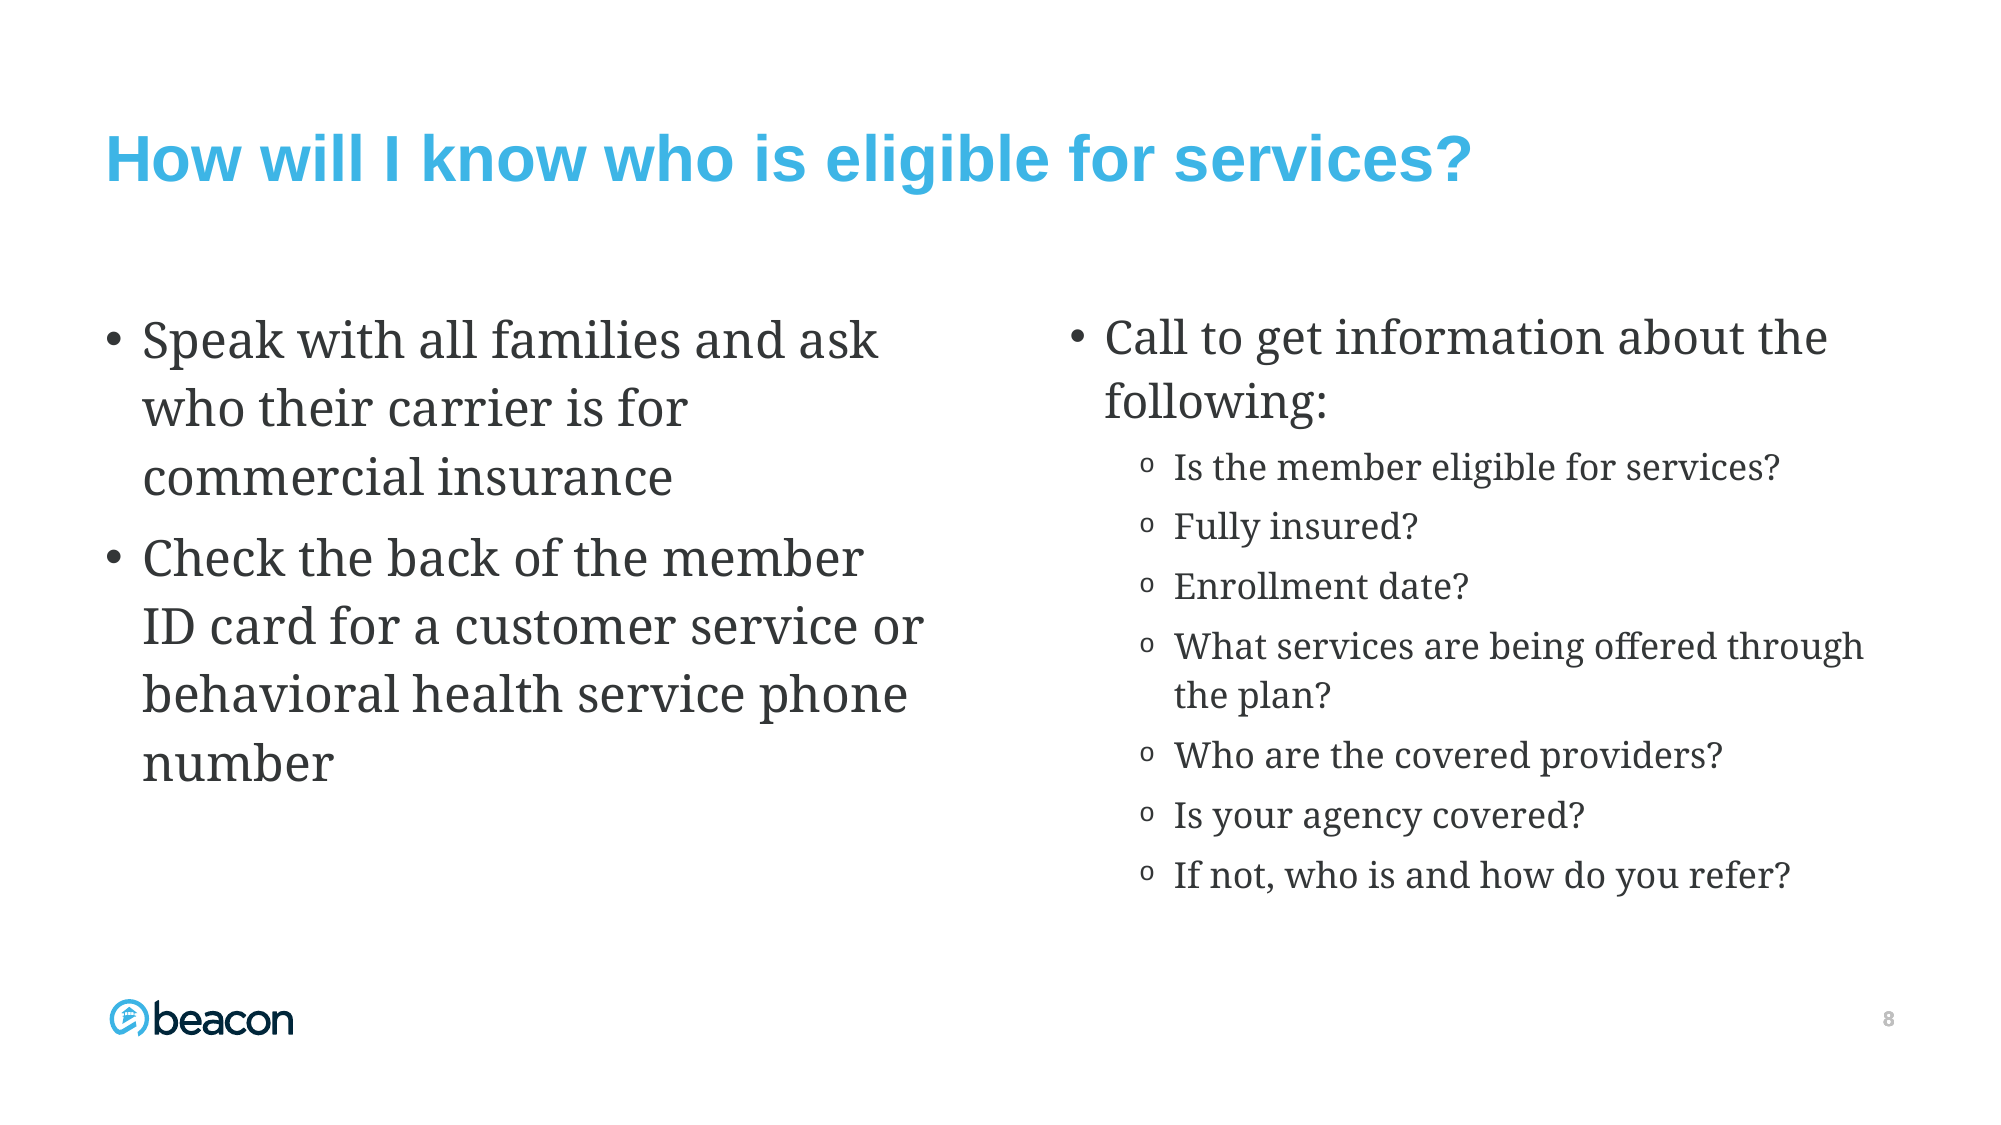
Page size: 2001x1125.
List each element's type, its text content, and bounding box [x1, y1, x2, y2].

title How will I know who is eligible for services? [105, 104, 1895, 195]
list Speak with all families and ask who their carrier is for commercial insurance Check the back of the member ID card for a customer service or behavioral health service phone number [105, 299, 930, 901]
list Call to get information about the following: Is the member eligible for services? Fully insured? Enrollment date? What services are being offered through the plan? Who are the covered providers? Is your agency covered? If not, who is and how do you refer? [1069, 299, 1895, 901]
